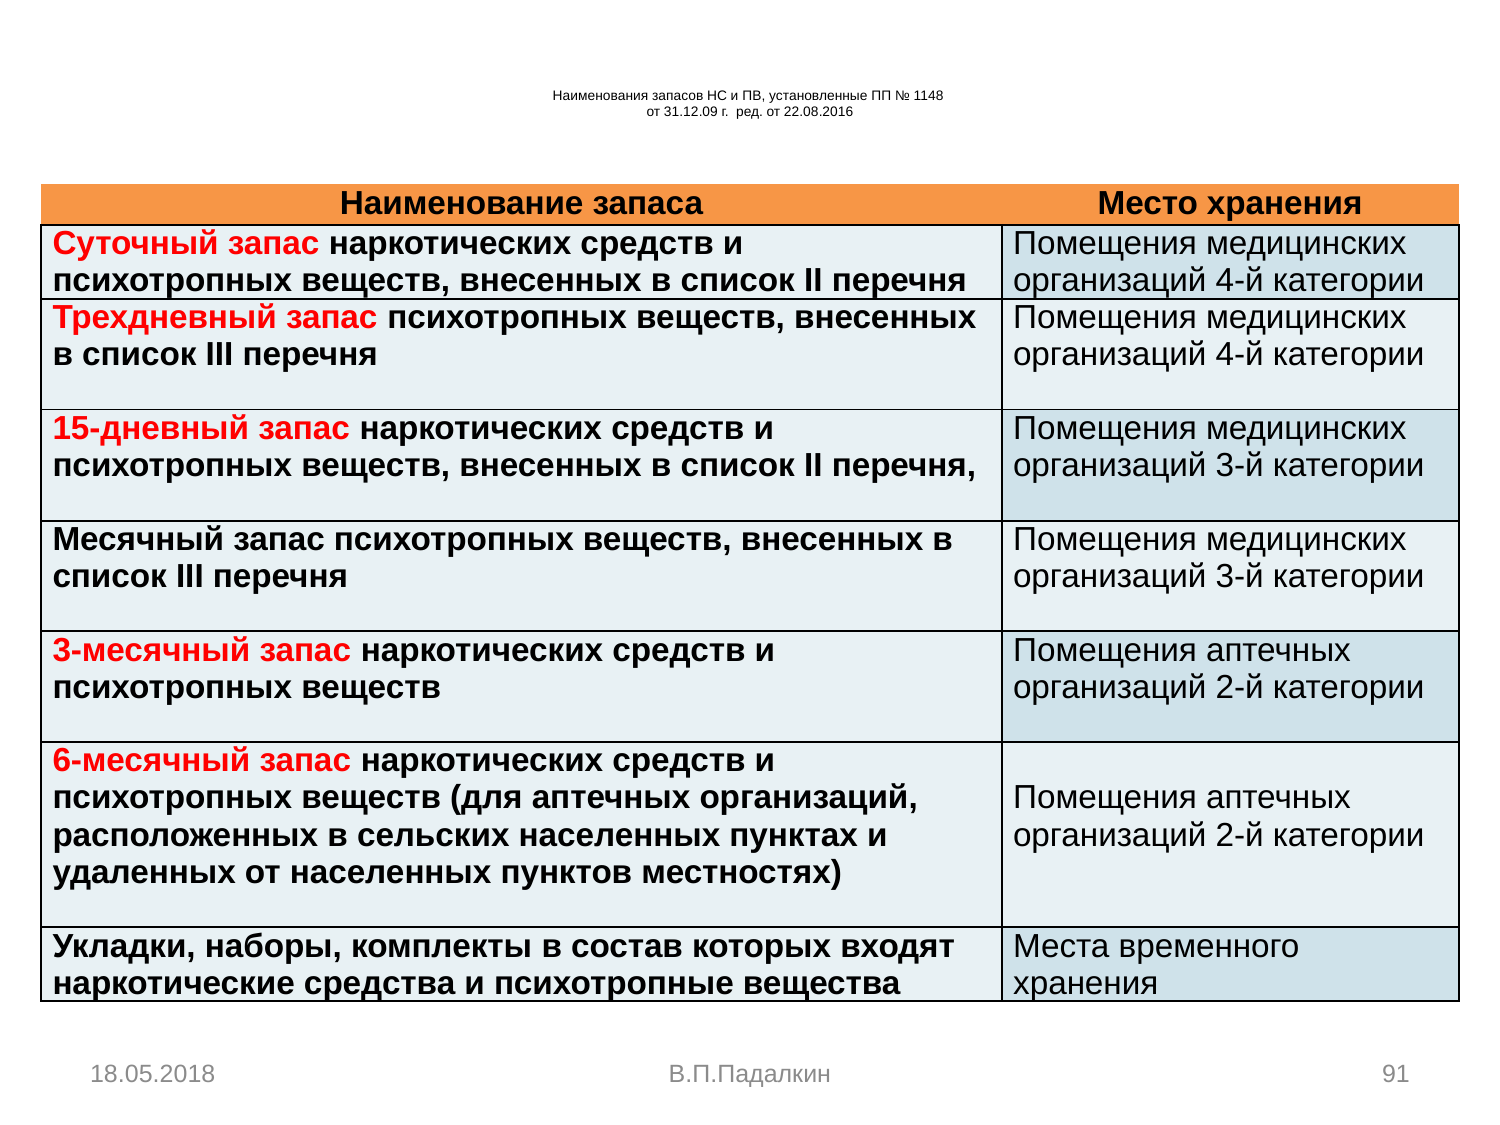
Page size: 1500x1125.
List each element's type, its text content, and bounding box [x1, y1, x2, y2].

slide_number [75, 1042, 425, 1103]
table_cell Помещения медицинских организаций 3-й категории [1003, 522, 1458, 630]
table_cell Трехдневный запас психотропных веществ, внесенных в список III перечня [42, 300, 1001, 409]
table_cell Помещения аптечных организаций 2-й категории [1003, 632, 1458, 741]
table_cell Места временного хранения [1003, 928, 1458, 1000]
table_cell Укладки, наборы, комплекты в состав которых входят наркотические средства и психотропные вещества [42, 928, 1001, 1000]
table_cell Помещения медицинских организаций 3-й категории [1003, 410, 1458, 520]
table_cell Суточный запас наркотических средств и психотропных веществ, внесенных в список II перечня [42, 226, 1001, 298]
title Наименования запасов НС и ПВ, установленные ПП № 1148 от 31.12.09 г. ред. от 22.08.2016 [75, 45, 1425, 161]
table_header Наименование запаса [41, 184, 1002, 224]
table_cell 15-дневный запас наркотических средств и психотропных веществ, внесенных в список II перечня, [42, 410, 1001, 520]
table_cell 6-месячный запас наркотических средств и психотропных веществ (для аптечных организаций, расположенных в сельских населенных пунктах и удаленных от населенных пунктов местностях) [42, 743, 1001, 926]
slide_number 91 [1074, 1042, 1425, 1103]
table_cell Месячный запас психотропных веществ, внесенных в список III перечня [42, 522, 1001, 630]
footer В.П.Падалкин [512, 1042, 988, 1103]
table_header Место хранения [1002, 184, 1459, 224]
table_cell Помещения аптечных организаций 2-й категории [1003, 743, 1458, 926]
table_cell Помещения медицинских организаций 4-й категории [1003, 226, 1458, 298]
table_cell 3-месячный запас наркотических средств и психотропных веществ [42, 632, 1001, 741]
table_cell Помещения медицинских организаций 4-й категории [1003, 300, 1458, 409]
